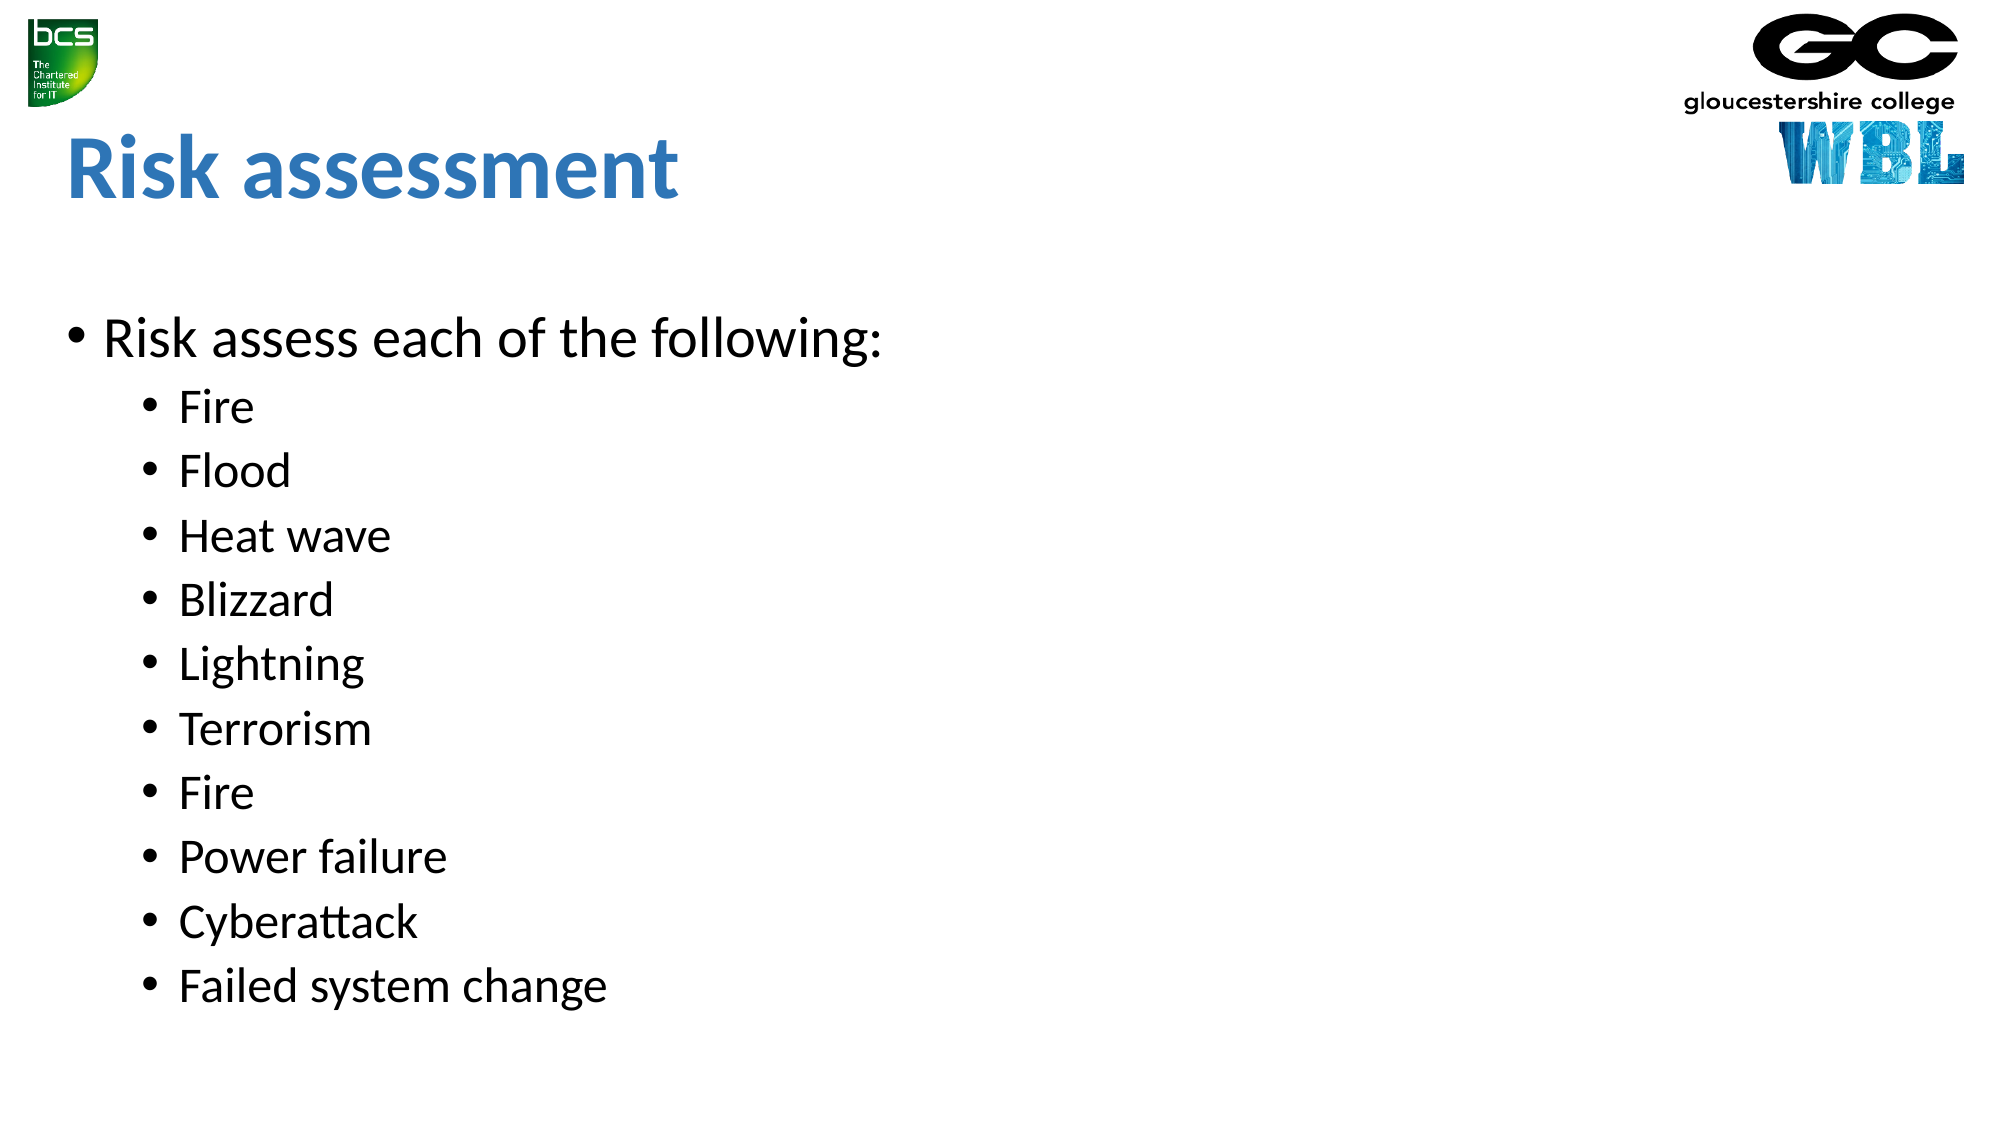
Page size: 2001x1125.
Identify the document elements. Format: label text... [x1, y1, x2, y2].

picture [1953, 163, 1959, 172]
title Risk assessment [51, 59, 1953, 278]
picture [28, 19, 98, 107]
list Risk assess each of the following: Fire Flood Heat wave Blizzard Lightning Terrorism Fire Power failure Cyberattack Failed system change [51, 299, 1953, 1110]
picture [1674, 5, 1964, 155]
